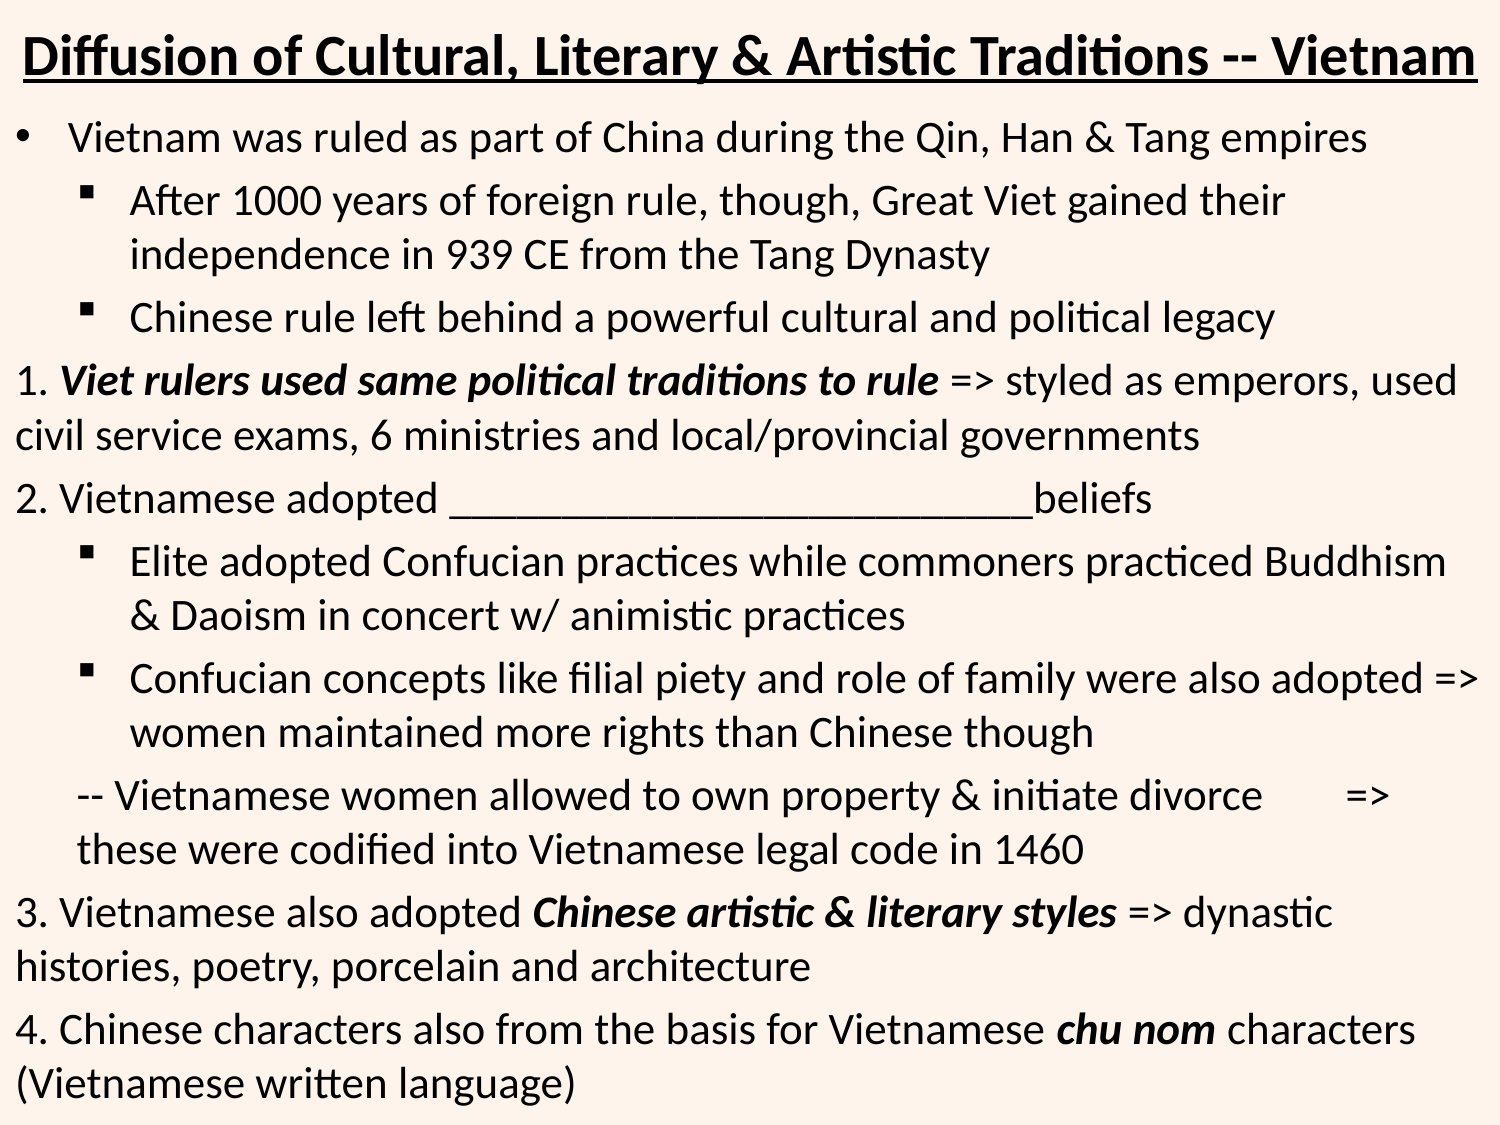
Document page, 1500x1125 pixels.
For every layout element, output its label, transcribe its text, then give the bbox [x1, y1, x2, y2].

list Vietnam was ruled as part of China during the Qin, Han & Tang empires After 1000 years of foreign rule, though, Great Viet gained their independence in 939 CE from the Tang Dynasty Chinese rule left behind a powerful cultural and political legacy 1. Viet rulers used same political traditions to rule => styled as emperors, used civil service exams, 6 ministries and local/provincial governments 2. Vietnamese adopted __________________________beliefs Elite adopted Confucian practices while commoners practiced Buddhism & Daoism in concert w/ animistic practices Confucian concepts like filial piety and role of family were also adopted => women maintained more rights than Chinese though -- Vietnamese women allowed to own property & initiate divorce => these were codified into Vietnamese legal code in 1460 3. Vietnamese also adopted Chinese artistic & literary styles => dynastic histories, poetry, porcelain and architecture 4. Chinese characters also from the basis for Vietnamese chu nom characters (Vietnamese written language) [0, 100, 1500, 1125]
title Diffusion of Cultural, Literary & Artistic Traditions -- Vietnam [0, 4, 1500, 100]
